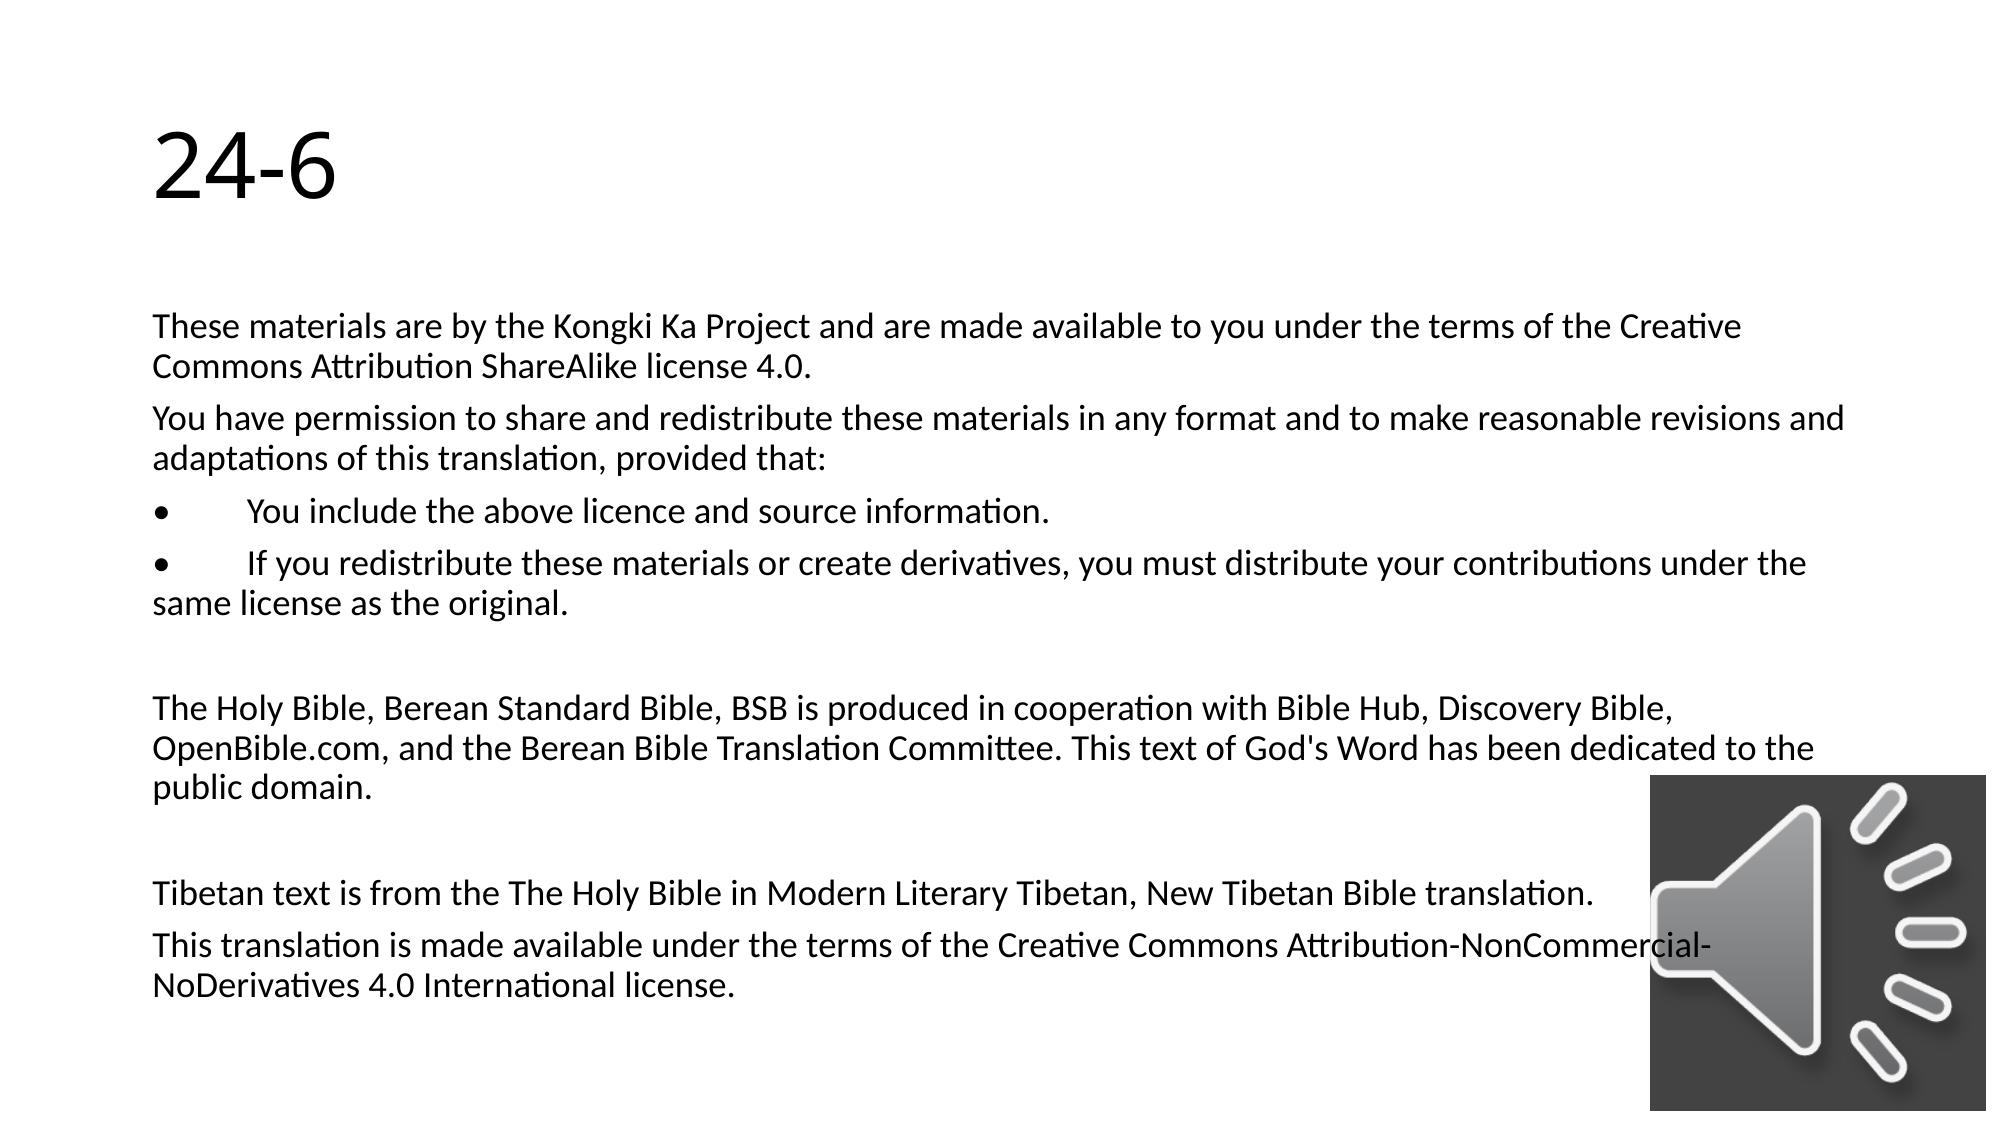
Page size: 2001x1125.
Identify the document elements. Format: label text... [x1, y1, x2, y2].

list These materials are by the Kongki Ka Project and are made available to you under the terms of the Creative Commons Attribution ShareAlike license 4.0. You have permission to share and redistribute these materials in any format and to make reasonable revisions and adaptations of this translation, provided that: • You include the above licence and source information. • If you redistribute these materials or create derivatives, you must distribute your contributions under the same license as the original. The Holy Bible, Berean Standard Bible, BSB is produced in cooperation with Bible Hub, Discovery Bible, OpenBible.com, and the Berean Bible Translation Committee. This text of God's Word has been dedicated to the public domain. Tibetan text is from the The Holy Bible in Modern Literary Tibetan, New Tibetan Bible translation. This translation is made available under the terms of the Creative Commons Attribution-NonCommercial-NoDerivatives 4.0 International license. [137, 299, 1863, 1014]
title 24-6 [137, 59, 1863, 278]
picture [1648, 773, 1987, 1112]
